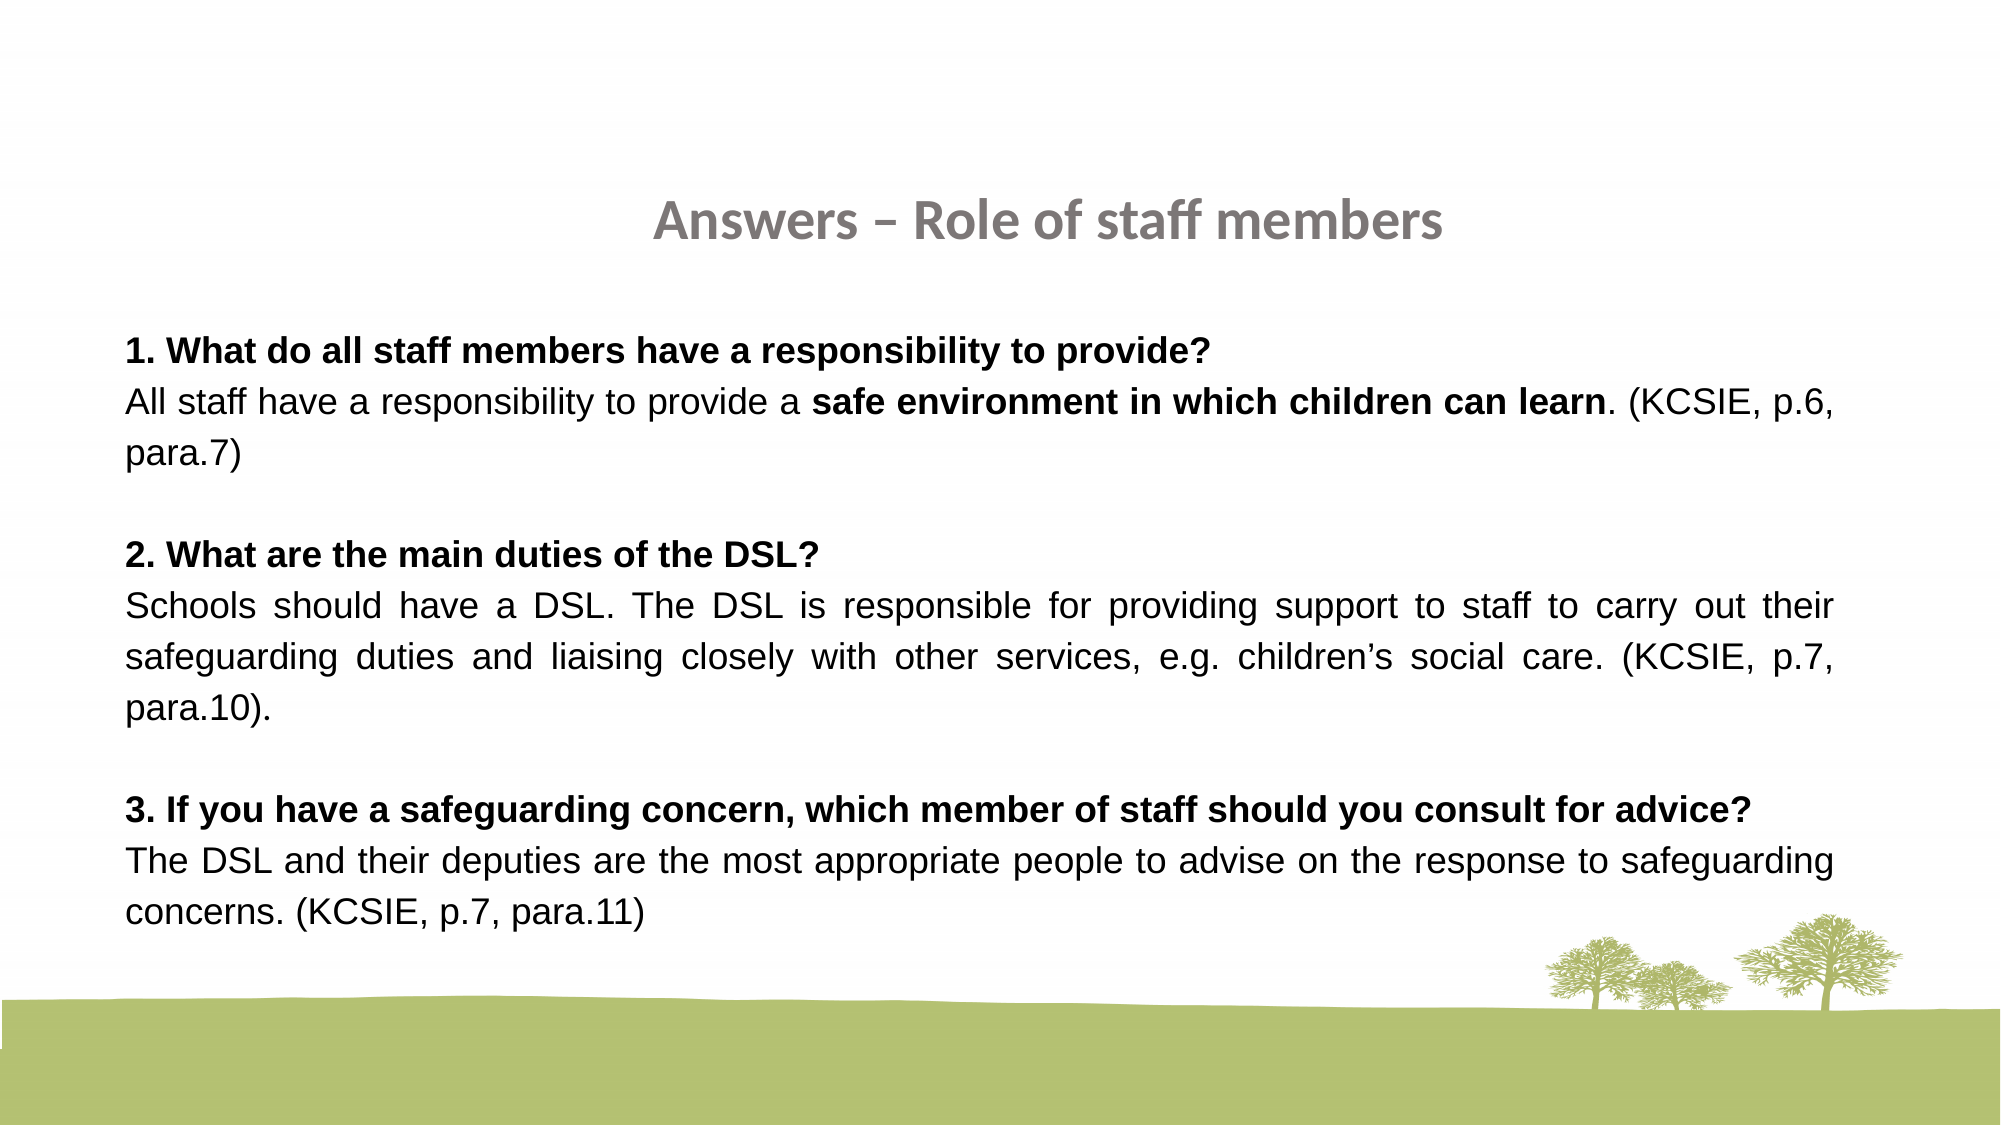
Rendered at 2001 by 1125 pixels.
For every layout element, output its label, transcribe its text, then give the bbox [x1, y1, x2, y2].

list Answers – Role of staff members [178, 182, 1919, 287]
picture [0, 0, 2001, 1125]
list 1. What do all staff members have a responsibility to provide? All staff have a responsibility to provide a safe environment in which children can learn. (KCSIE, p.6, para.7) 2. What are the main duties of the DSL? Schools should have a DSL. The DSL is responsible for providing support to staff to carry out their safeguarding duties and liaising closely with other services, e.g. children’s social care. (KCSIE, p.7, para.10). 3. If you have a safeguarding concern, which member of staff should you consult for advice? The DSL and their deputies are the most appropriate people to advise on the response to safeguarding concerns. (KCSIE, p.7, para.11) [110, 311, 1850, 943]
